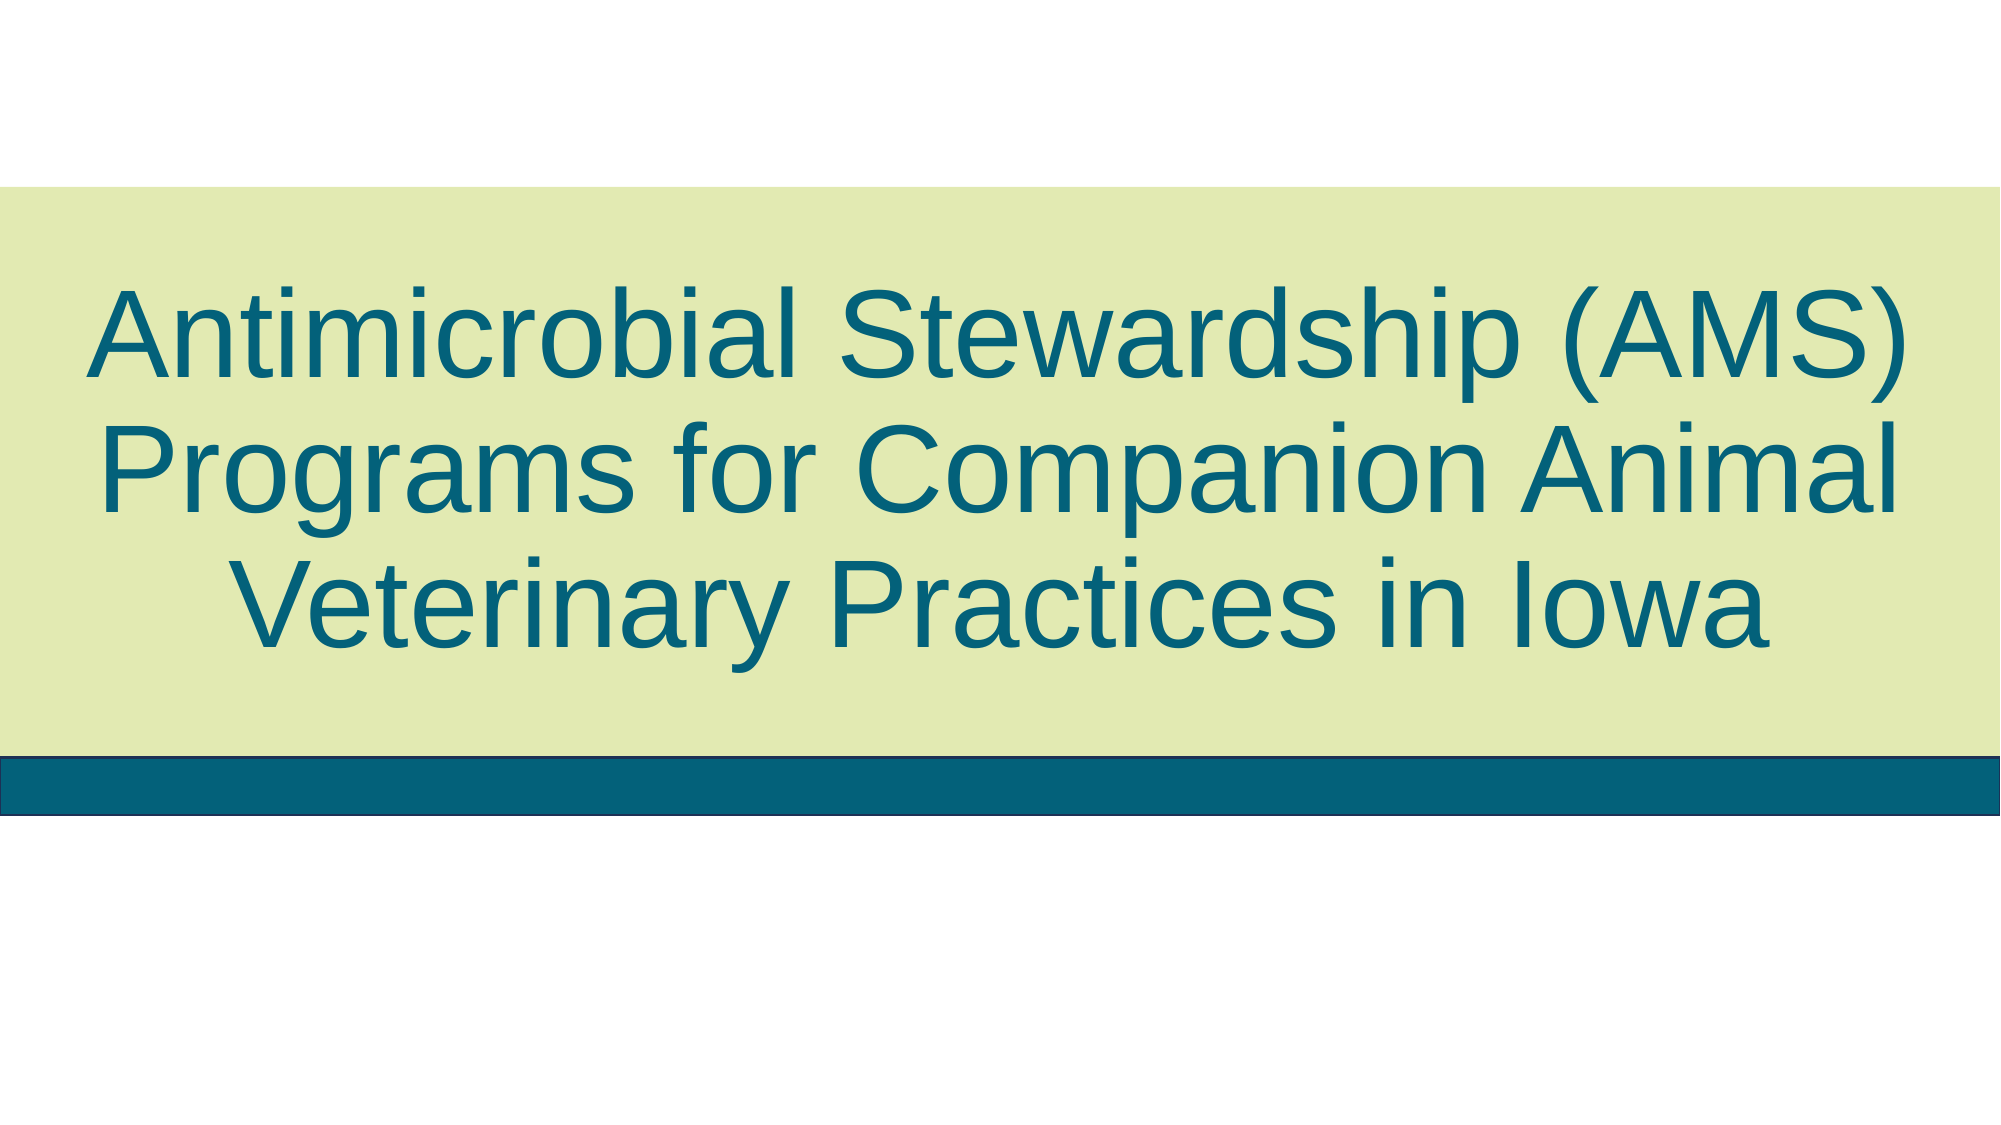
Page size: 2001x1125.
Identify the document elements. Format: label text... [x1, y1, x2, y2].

text_box [0, 756, 2000, 816]
title Antimicrobial Stewardship (AMS) Programs for Companion Animal Veterinary Practices in Iowa [0, 186, 2000, 756]
